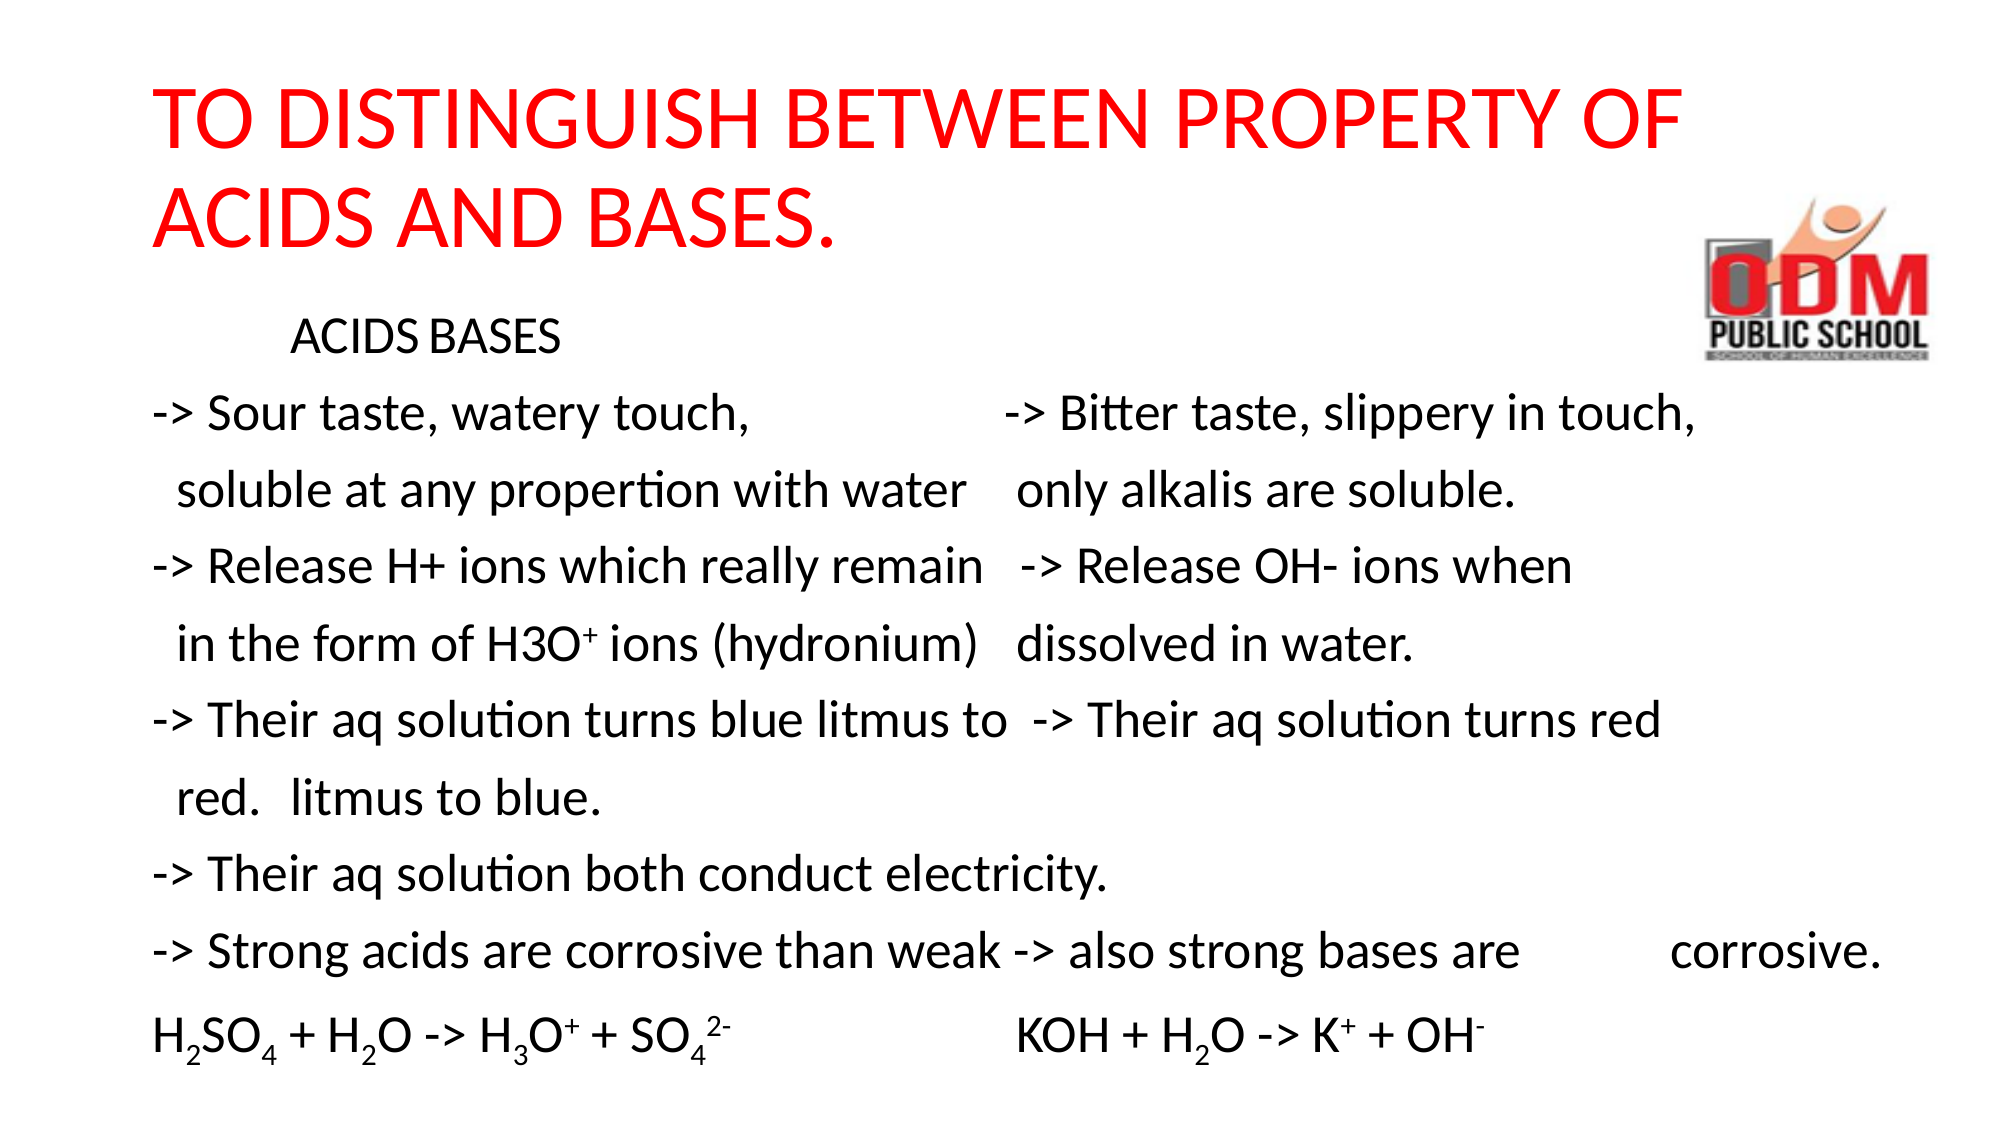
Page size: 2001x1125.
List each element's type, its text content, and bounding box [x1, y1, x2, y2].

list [1660, 175, 1975, 390]
title TO DISTINGUISH BETWEEN PROPERTY OF ACIDS AND BASES. [137, 59, 1863, 278]
list ACIDS BASES -> Sour taste, watery touch, -> Bitter taste, slippery in touch, soluble at any propertion with water only alkalis are soluble. -> Release H+ ions which really remain -> Release OH- ions when in the form of H3O+ ions (hydronium) dissolved in water. -> Their aq solution turns blue litmus to -> Their aq solution turns red red. litmus to blue. -> Their aq solution both conduct electricity. -> Strong acids are corrosive than weak -> also strong bases are corrosive. H2SO4 + H2O -> H3O+ + SO42- KOH + H2O -> K+ + OH- [137, 299, 1955, 1077]
